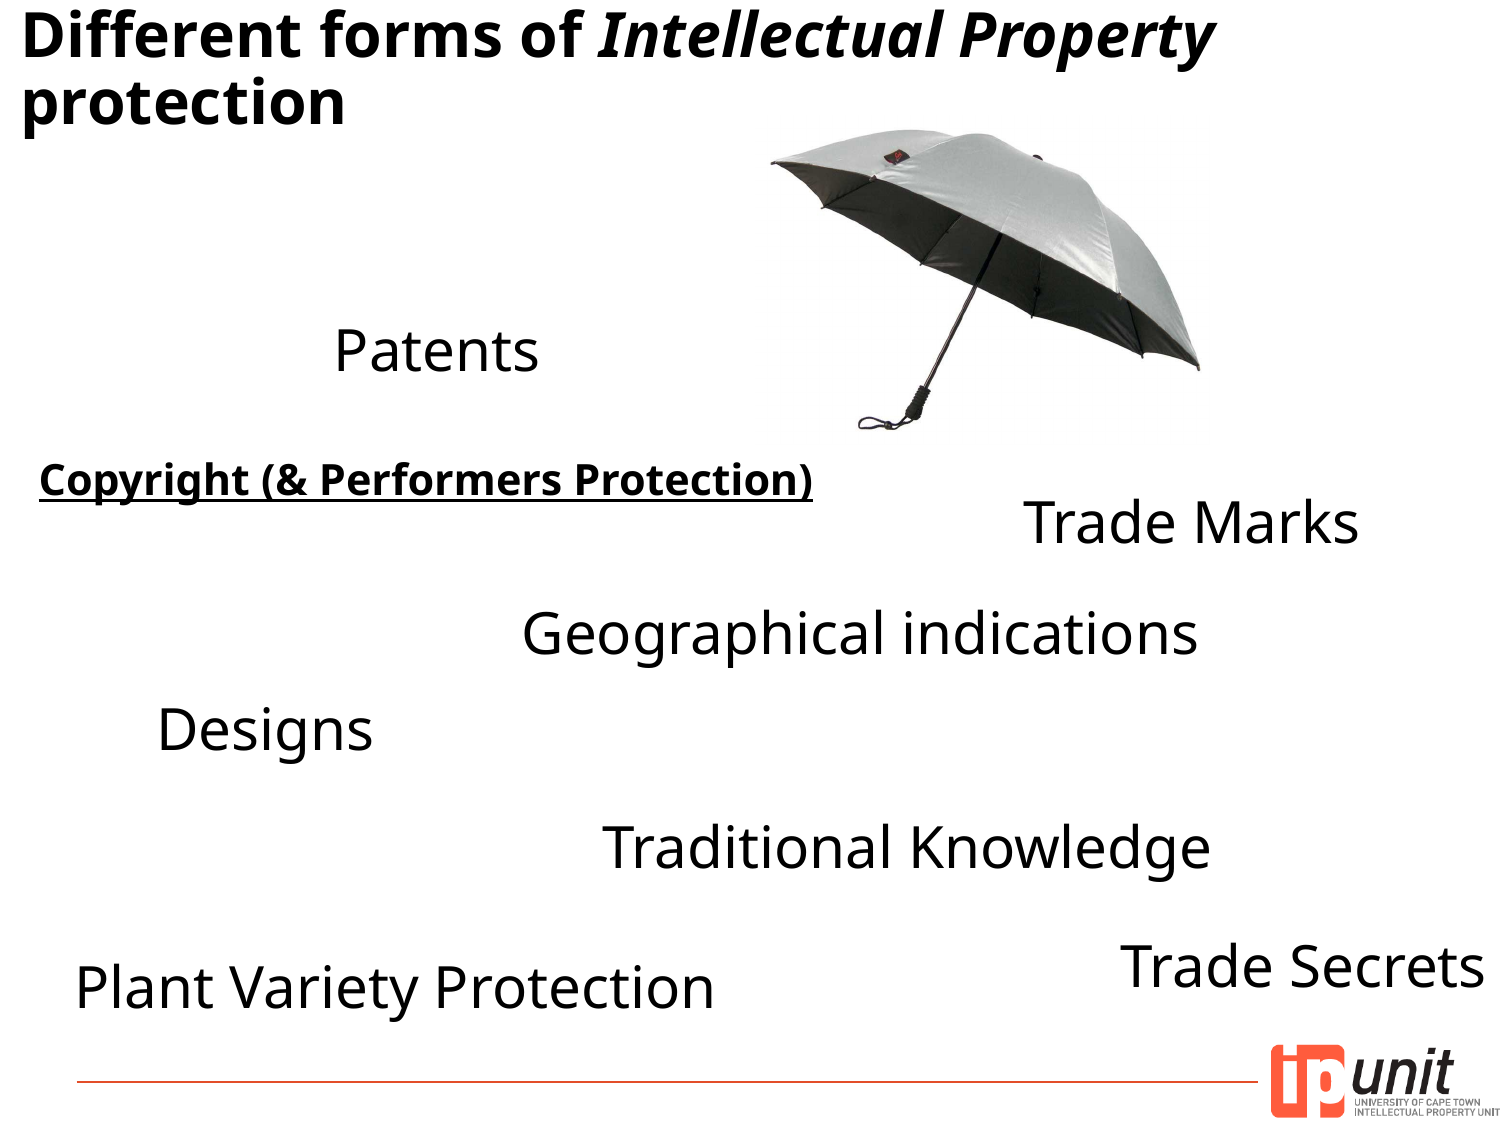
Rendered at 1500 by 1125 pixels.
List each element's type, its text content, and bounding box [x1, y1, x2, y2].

text_box Trade Marks [791, 478, 1500, 570]
text_box Trade Secrets [701, 921, 1500, 1014]
text_box Plant Variety Protection [59, 942, 860, 1035]
title Different forms of Intellectual Property protection [5, 23, 1500, 118]
picture [755, 115, 1210, 445]
text_box Traditional Knowledge [506, 803, 1308, 896]
text_box Patents [37, 305, 755, 398]
text_box Geographical indications [506, 588, 1308, 681]
text_box Designs [23, 684, 507, 777]
picture [1269, 1035, 1500, 1125]
list Copyright (& Performers Protection) [23, 451, 838, 543]
